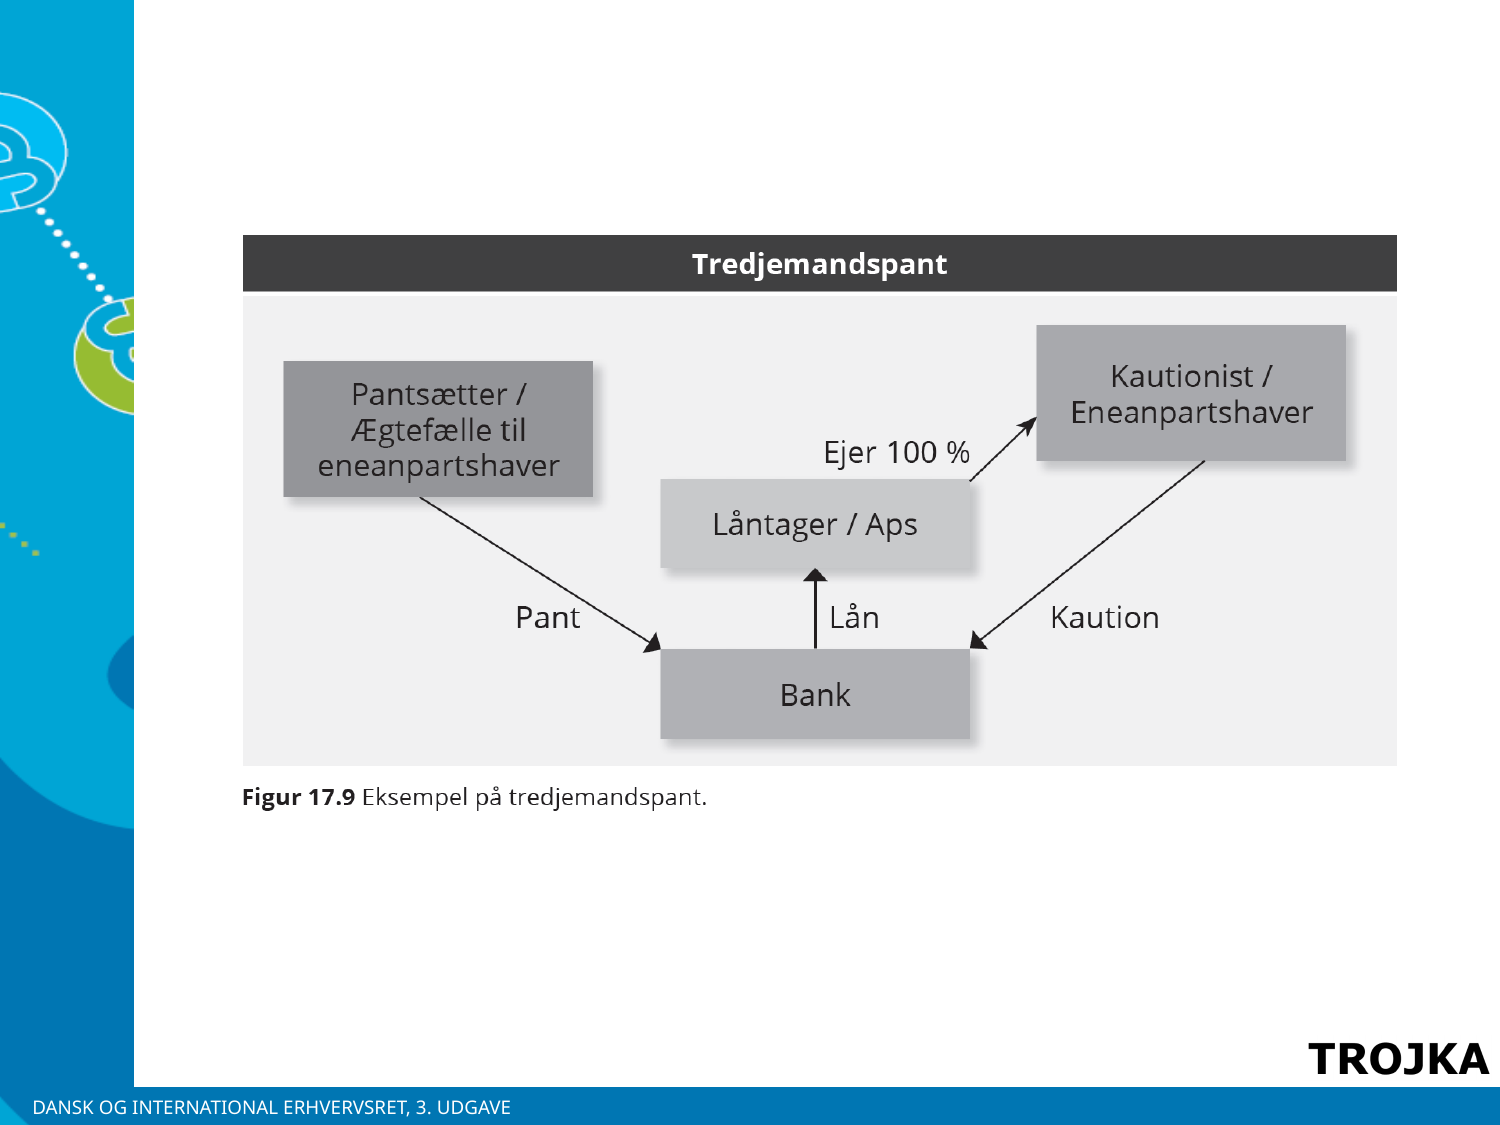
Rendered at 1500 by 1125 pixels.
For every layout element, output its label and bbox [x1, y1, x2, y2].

picture [78, 263, 88, 270]
picture [74, 295, 134, 415]
picture [62, 240, 71, 248]
picture [45, 218, 54, 226]
picture [0, 92, 21, 98]
picture [0, 101, 68, 213]
picture [53, 230, 63, 236]
picture [129, 347, 134, 362]
picture [36, 208, 46, 214]
picture [1302, 1035, 1492, 1081]
picture [0, 142, 12, 162]
picture [87, 273, 95, 280]
picture [9, 533, 17, 538]
picture [229, 219, 1417, 833]
picture [70, 252, 79, 258]
picture [96, 285, 104, 291]
